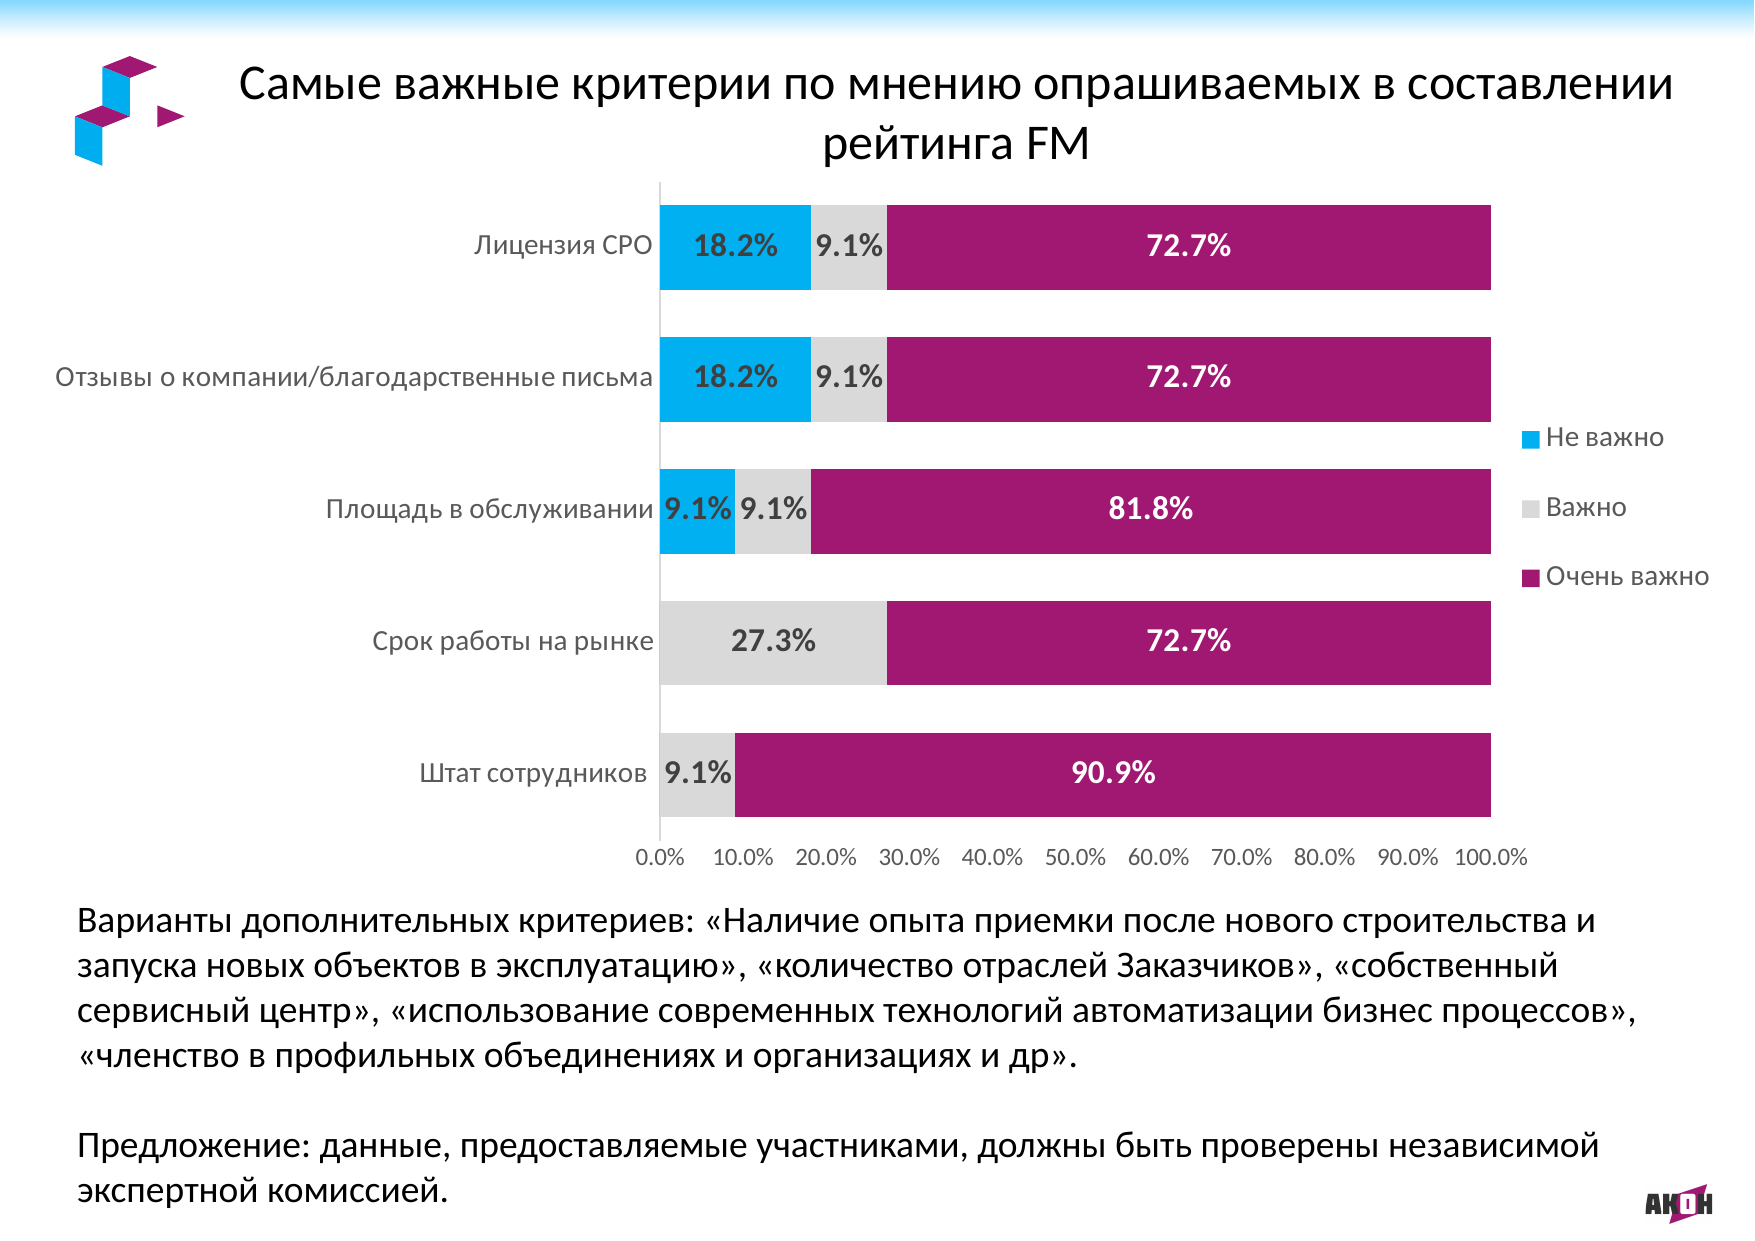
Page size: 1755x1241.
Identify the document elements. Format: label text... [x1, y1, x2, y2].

text_box [1645, 1184, 1713, 1224]
picture [0, 0, 1754, 51]
list Варианты дополнительных критериев: «Наличие опыта приемки после нового строительства и запуска новых объектов в эксплуатацию», «количество отраслей Заказчиков», «собственный сервисный центр», «использование современных технологий автоматизации бизнес процессов», «членство в профильных объединениях и организациях и др». Предложение: данные, предоставляемые участниками, должны быть проверены независимой экспертной комиссией. [77, 909, 1683, 1214]
chart [30, 159, 1729, 898]
title Самые важные критерии по мнению опрашиваемых в составлении рейтинга FM [202, 49, 1713, 159]
